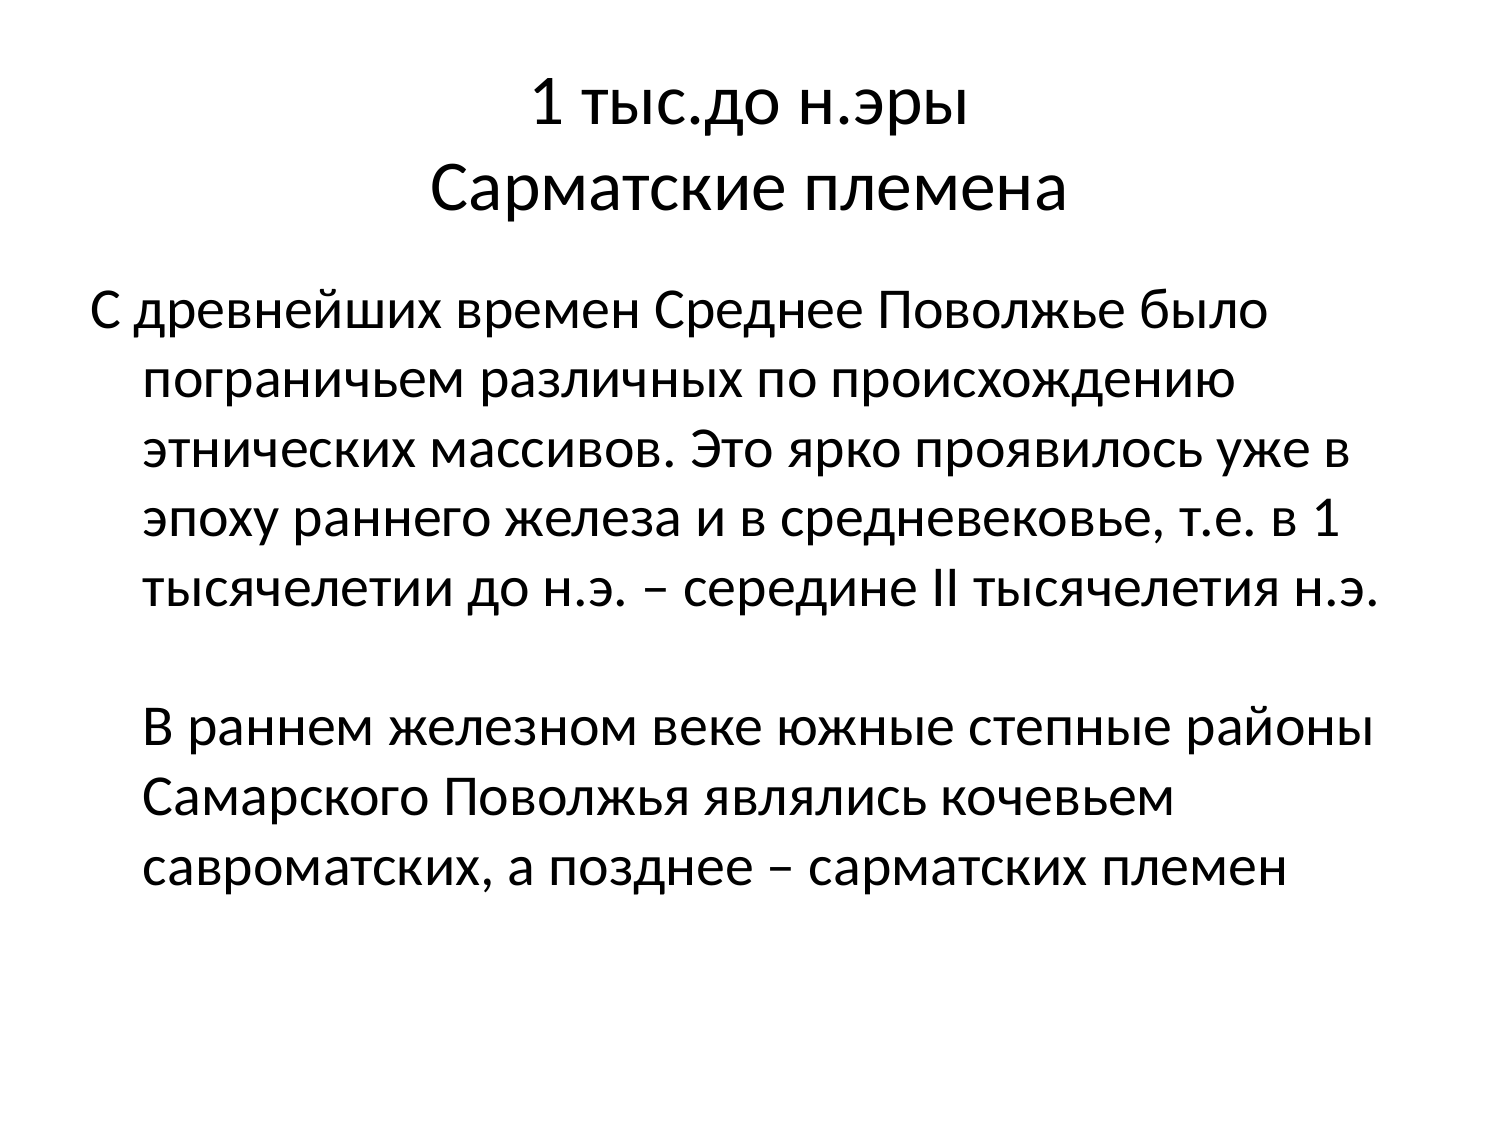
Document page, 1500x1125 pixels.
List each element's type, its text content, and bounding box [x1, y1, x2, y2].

title 1 тыс.до н.эры Сарматские племена [75, 45, 1425, 233]
list С древнейших времен Среднее Поволжье было пограничьем различных по происхождению этнических массивов. Это ярко проявилось уже в эпоху раннего железа и в средневековье, т.е. в 1 тысячелетии до н.э. – середине II тысячелетия н.э. В раннем железном веке южные степные районы Самарского Поволжья являлись кочевьем савроматских, а позднее – сарматских племен [75, 262, 1425, 1005]
